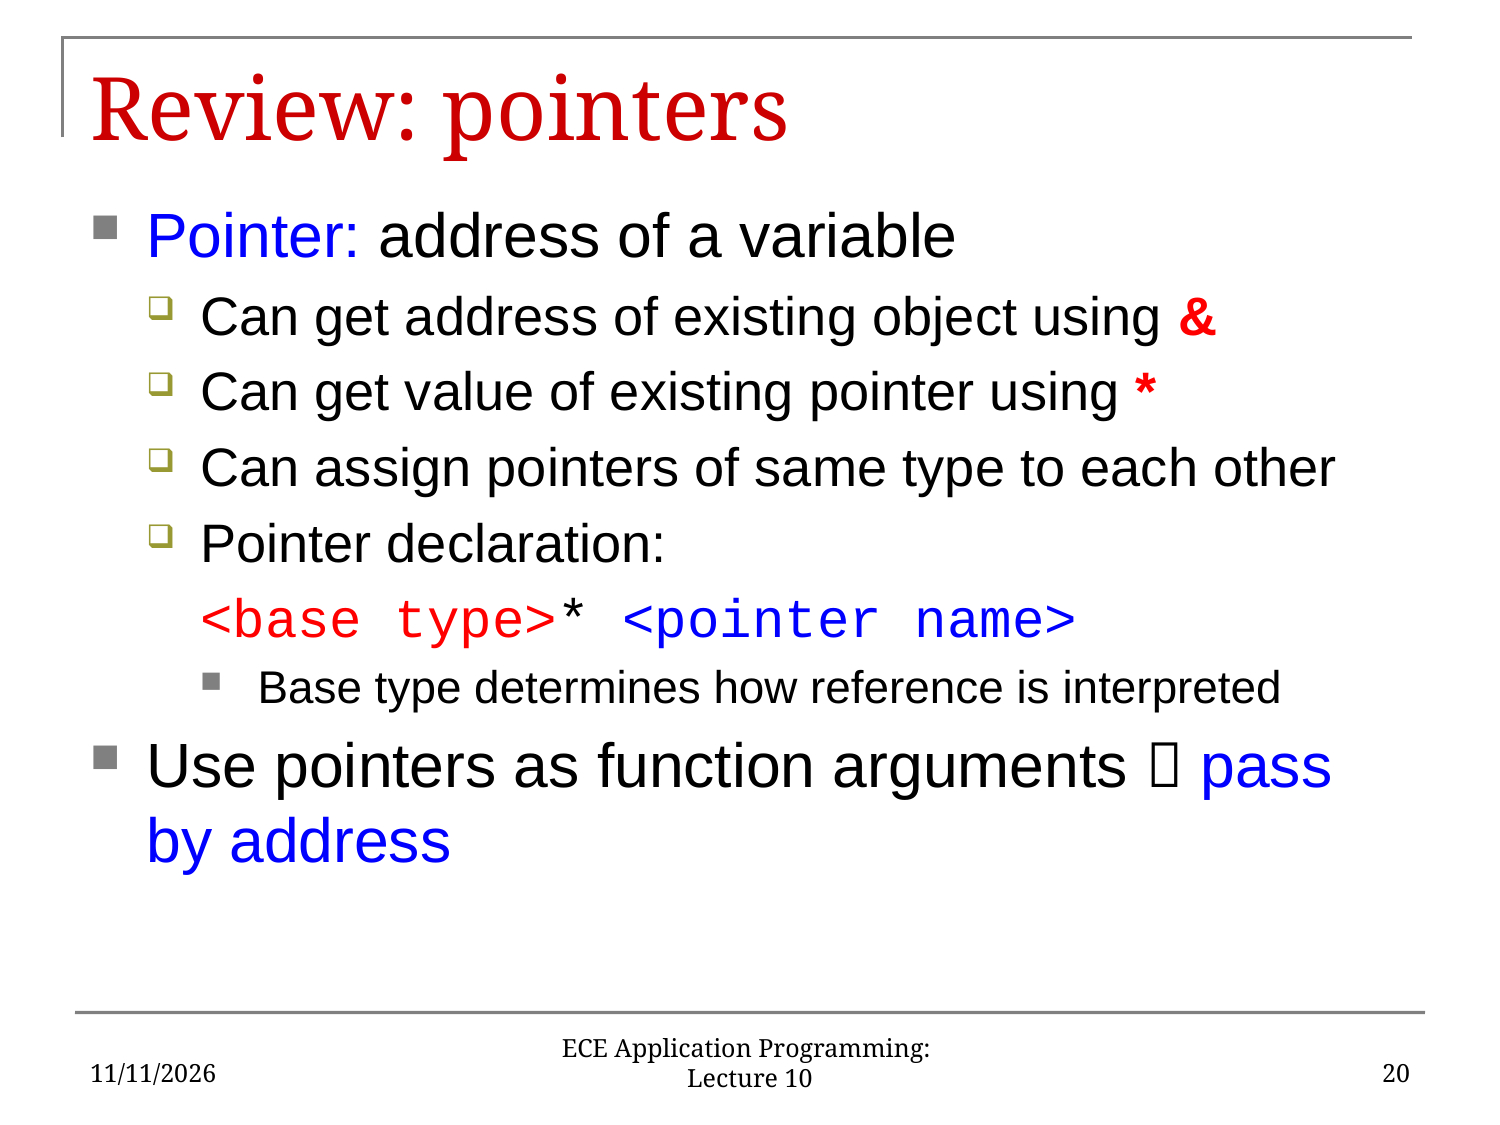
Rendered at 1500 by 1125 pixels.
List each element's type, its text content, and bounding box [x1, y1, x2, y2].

footer ECE Application Programming: Lecture 10 [512, 1024, 988, 1101]
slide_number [74, 1023, 426, 1100]
list Pointer: address of a variable Can get address of existing object using & Can get value of existing pointer using * Can assign pointers of same type to each other Pointer declaration: <base type>* <pointer name> Base type determines how reference is interpreted Use pointers as function arguments  pass by address [75, 187, 1425, 1006]
title Review: pointers [75, 45, 1425, 163]
slide_number 20 [1074, 1023, 1426, 1100]
